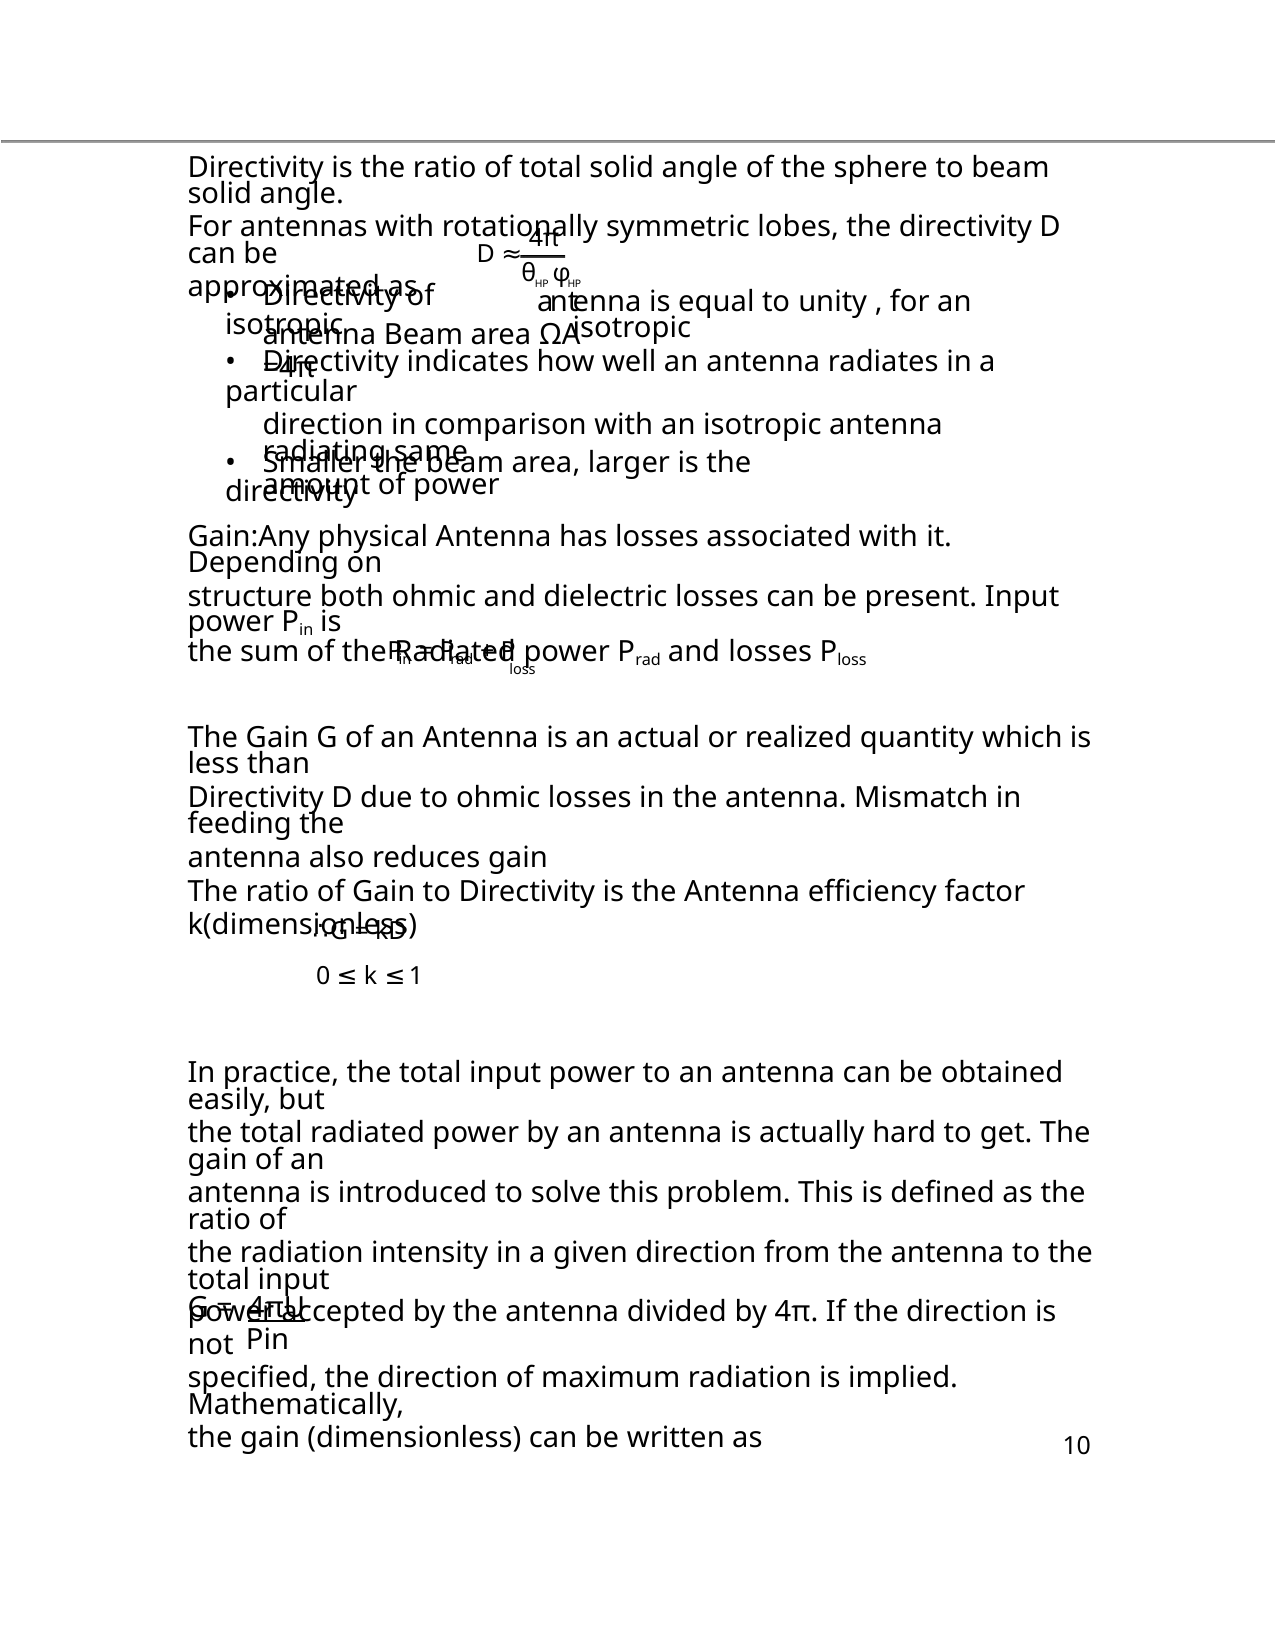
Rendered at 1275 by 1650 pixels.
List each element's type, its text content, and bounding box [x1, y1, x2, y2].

text_box 0 ≤ k ≤1 [315, 965, 426, 990]
text_box The Gain G of an Antenna is an actual or realized quantity which is less than Directivity D due to ohmic losses in the antenna. Mismatch in feeding the antenna also reduces gain The ratio of Gain to Directivity is the Antenna efficiency factor k(dimensionless) [187, 726, 1110, 941]
text_box 4π [528, 227, 580, 252]
text_box G = 4πU Pin [187, 1291, 319, 1356]
text_box Directivity is the ratio of total solid angle of the sphere to beam solid angle. For antennas with rotationally symmetric lobes, the directivity D can be approximated as [187, 156, 1095, 303]
text_box P [574, 280, 597, 291]
text_box H [567, 280, 574, 291]
text_box enna is equal to unity , for an isotropic [572, 290, 1048, 344]
text_box D ≈ [476, 243, 540, 268]
text_box Gain:Any physical Antenna has losses associated with it. Depending on structure both ohmic and dielectric losses can be present. Input power Pin is the sum of the Radiated power Prad and losses Ploss [187, 525, 1092, 669]
text_box rad [450, 654, 493, 668]
text_box antenna Beam area ΩA =4π [262, 318, 613, 348]
text_box P = P + P loss [387, 640, 558, 678]
text_box a [537, 290, 550, 318]
text_box • Smaller the beam area, larger is the directivity [225, 449, 828, 508]
text_box ∴G = kD [312, 920, 434, 945]
text_box HP [534, 280, 564, 290]
text_box nt [550, 290, 572, 318]
text_box • Directivity indicates how well an antenna radiates in a particular direction in comparison with an isotropic antenna radiating same amount of power [224, 348, 1044, 501]
text_box • Directivity of isotropic [225, 281, 537, 340]
text_box 10 [1062, 1436, 1113, 1460]
text_box In practice, the total input power to an antenna can be obtained easily, but the total radiated power by an antenna is actually hard to get. The gain of an antenna is introduced to solve this problem. This is defined as the ratio of the radiation intensity in a given direction from the antenna to the total input power accepted by the antenna divided by 4π. If the direction is not specified, the direction of maximum radiation is implied. Mathematically, the gain (dimensionless) can be written as [187, 1062, 1105, 1454]
text_box in [398, 654, 432, 668]
text_box θ φ [521, 258, 589, 287]
